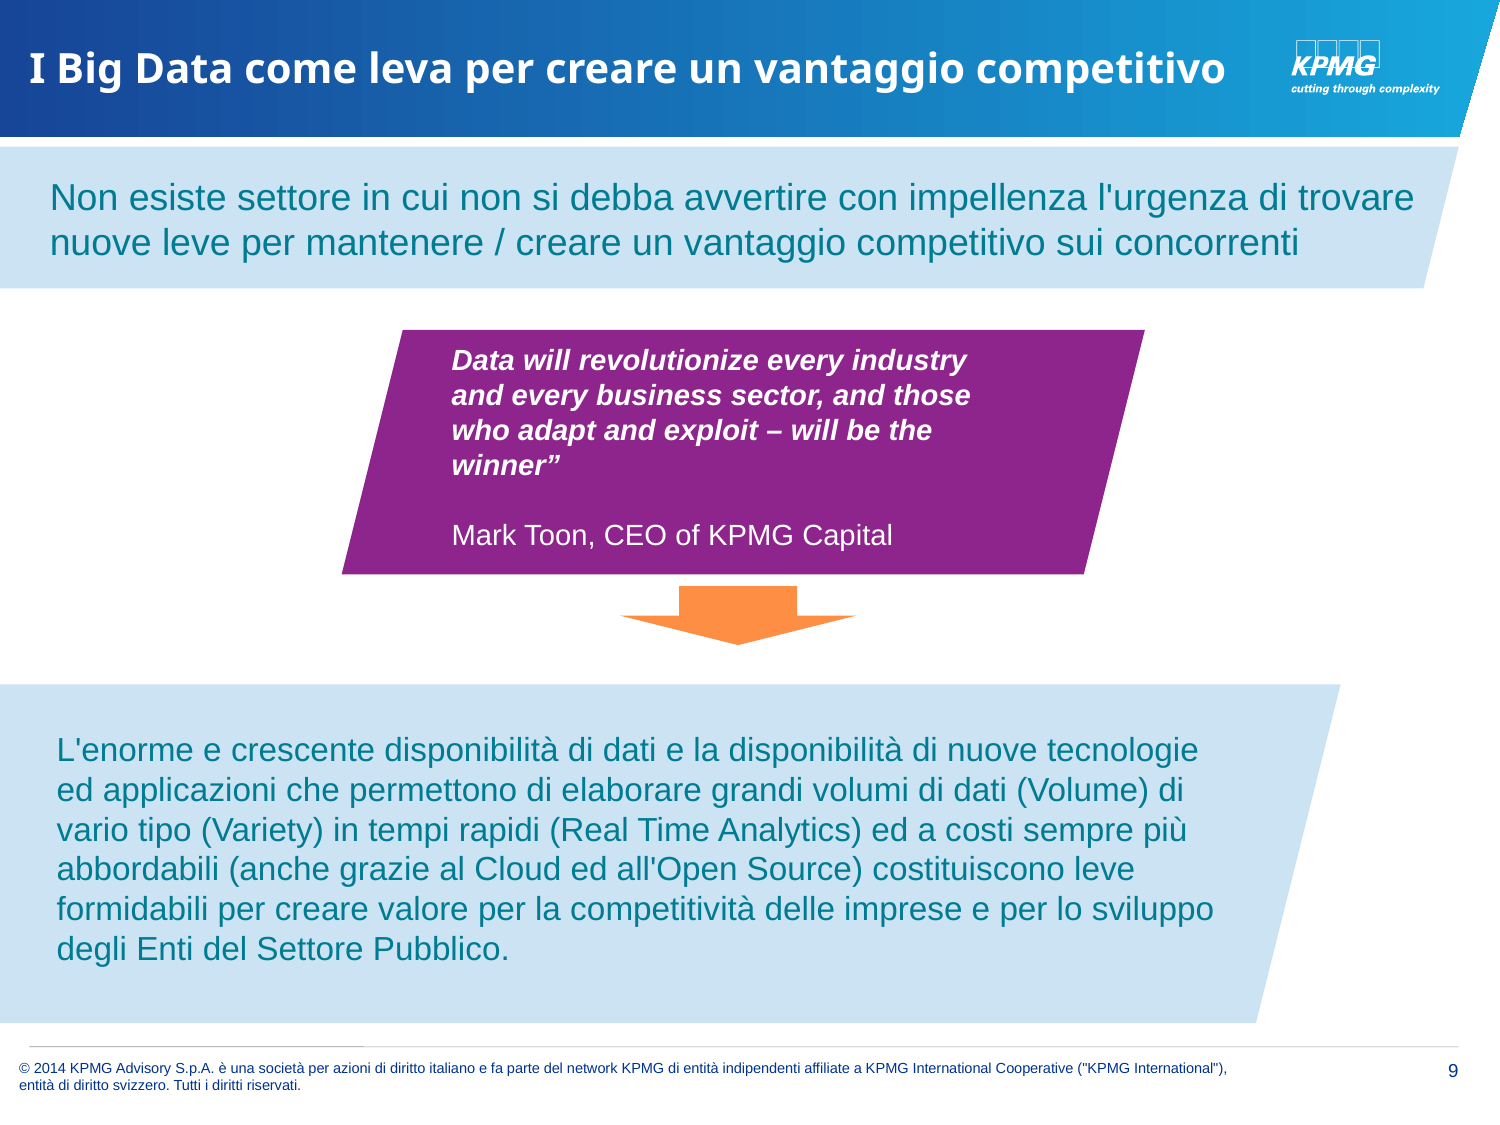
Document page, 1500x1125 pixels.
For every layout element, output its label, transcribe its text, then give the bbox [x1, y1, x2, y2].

title I Big Data come leva per creare un vantaggio competitivo [29, 18, 1459, 114]
text_box [0, 145, 1460, 290]
list Non esiste settore in cui non si debba avvertire con impellenza l'urgenza di trovare nuove leve per mantenere / creare un vantaggio competitivo sui concorrenti [29, 172, 1436, 291]
text_box [618, 585, 858, 647]
text_box [340, 328, 1146, 576]
text_box L'enorme e crescente disponibilità di dati e la disponibilità di nuove tecnologie ed applicazioni che permettono di elaborare grandi volumi di dati (Volume) di vario tipo (Variety) in tempi rapidi (Real Time Analytics) ed a costi sempre più abbordabili (anche grazie al Cloud ed all'Open Source) costituiscono leve formidabili per creare valore per la competitività delle imprese e per lo sviluppo degli Enti del Settore Pubblico. [53, 727, 1220, 941]
text_box [0, 683, 1342, 1025]
text_box Data will revolutionize every industry and every business sector, and those who adapt and exploit – will be the winner” Mark Toon, CEO of KPMG Capital [442, 341, 1034, 551]
